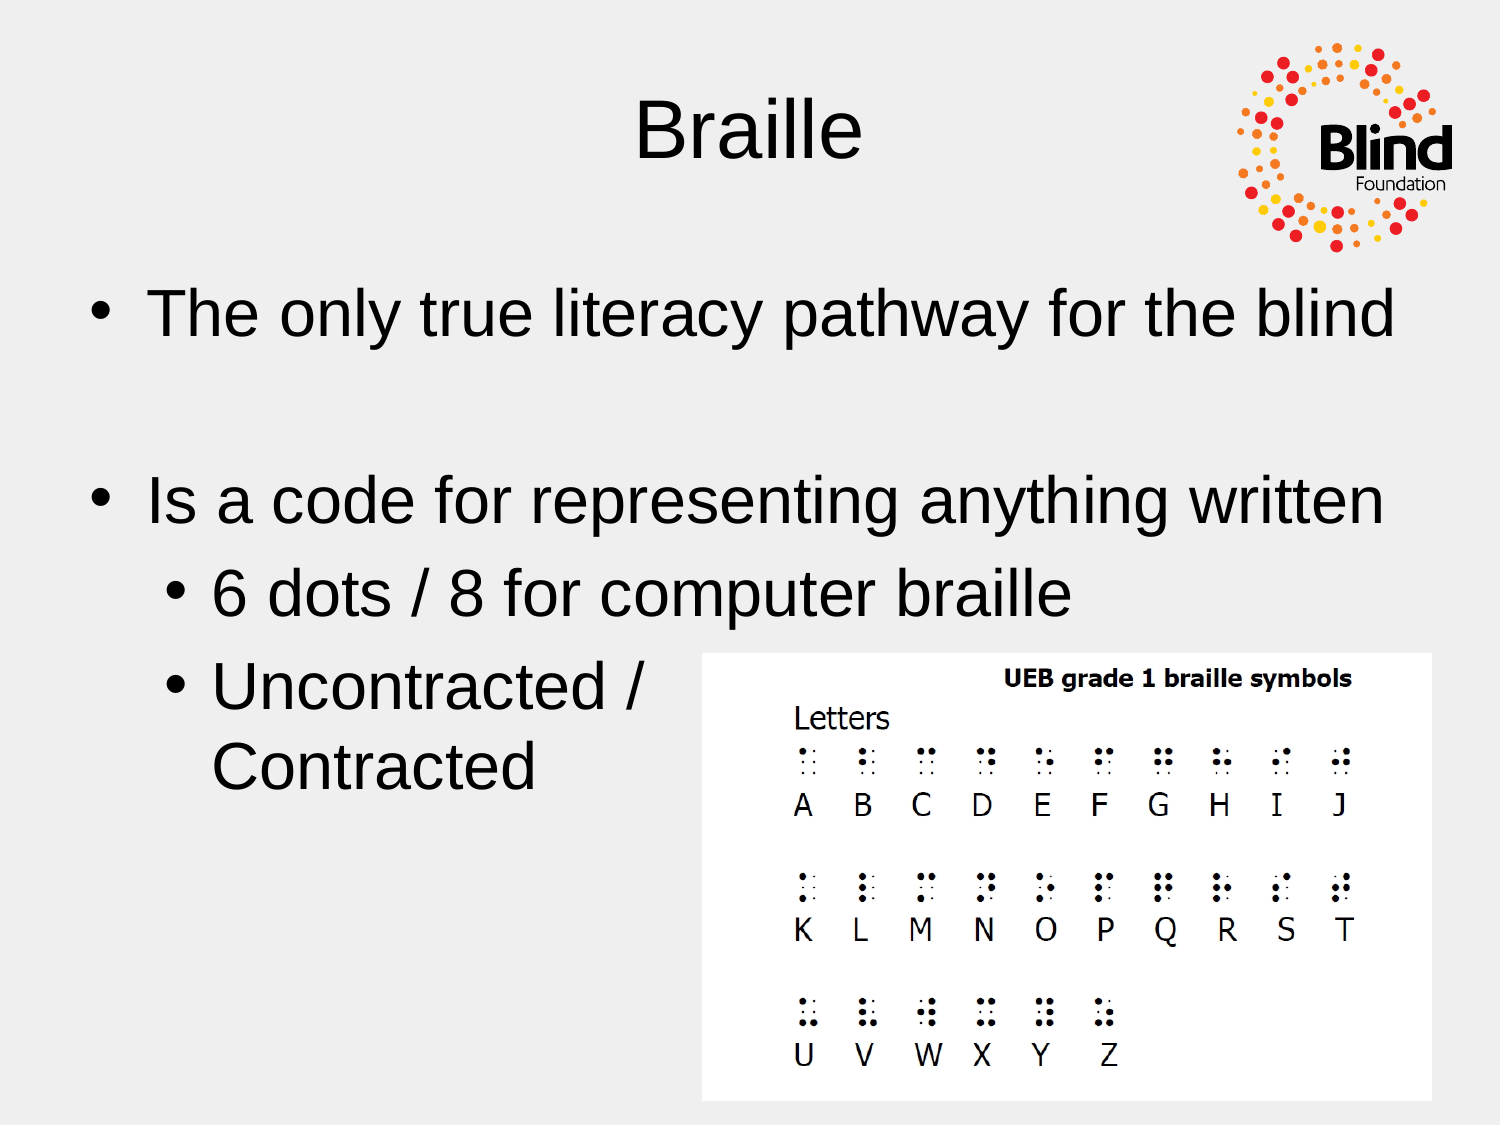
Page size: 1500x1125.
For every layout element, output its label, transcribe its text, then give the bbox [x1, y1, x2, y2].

text_box The only true literacy pathway for the blind Is a code for representing anything written 6 dots / 8 for computer braille Uncontracted / Contracted [74, 262, 1425, 1005]
picture [702, 652, 1432, 1102]
text_box Braille [75, 67, 1424, 256]
